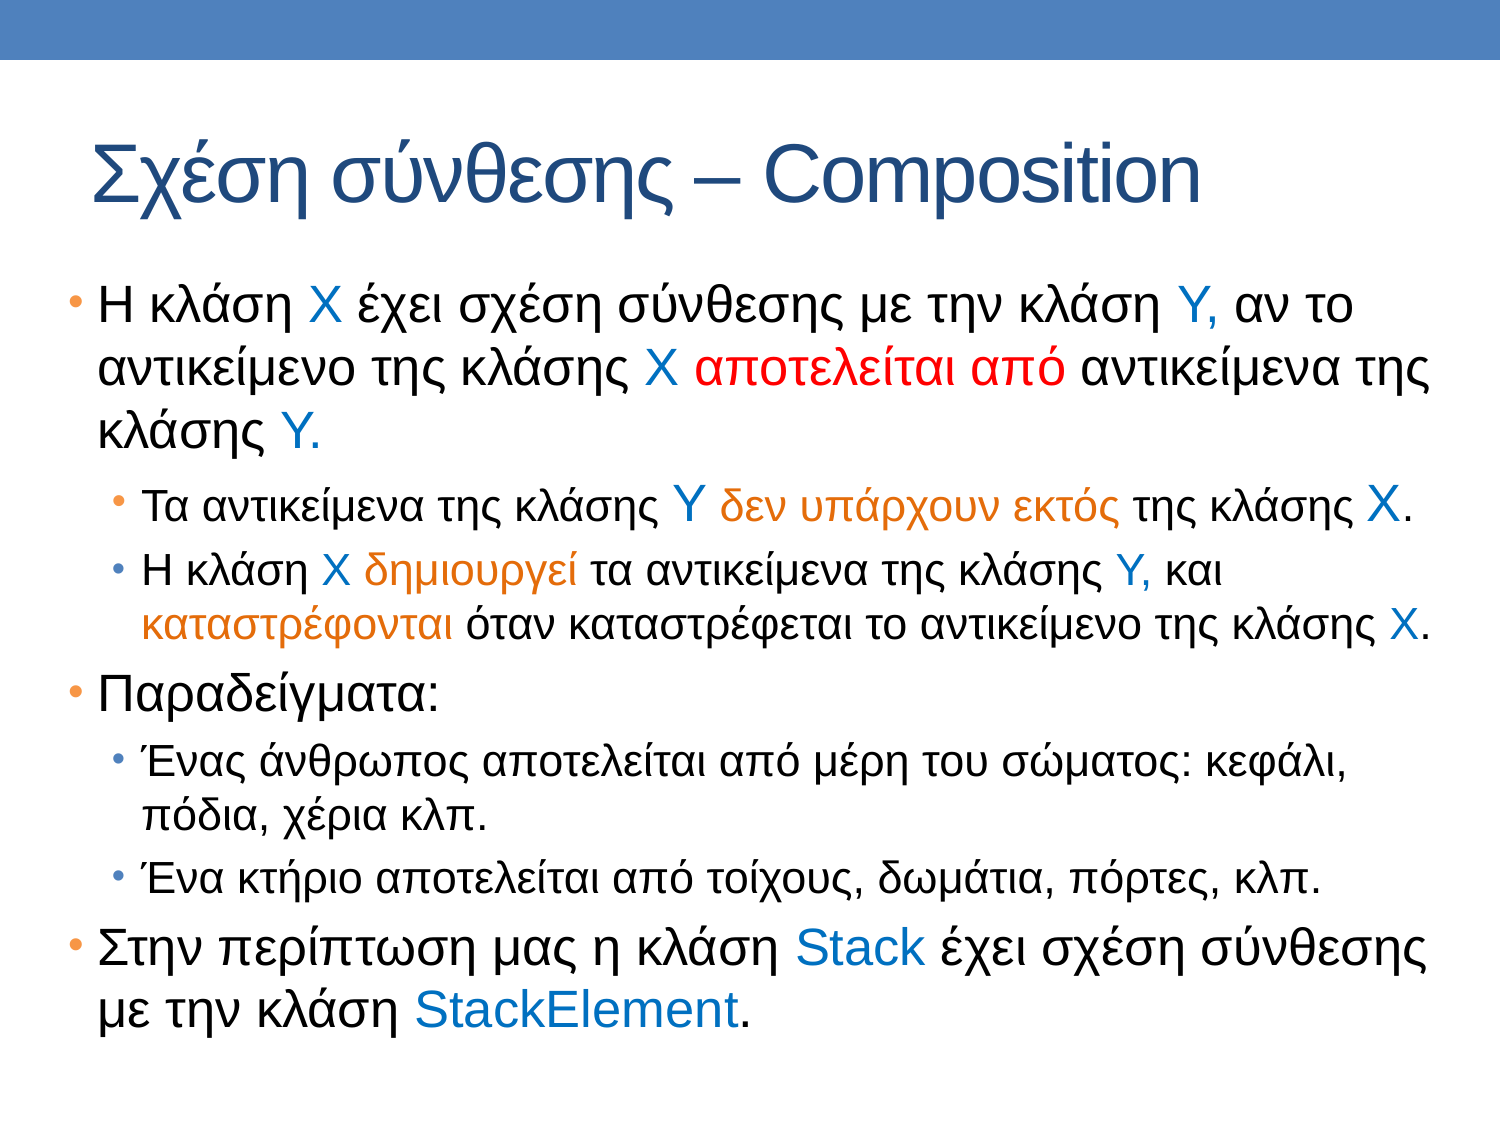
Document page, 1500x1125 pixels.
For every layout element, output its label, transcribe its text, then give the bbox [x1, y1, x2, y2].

list Η κλάση Χ έχει σχέση σύνθεσης με την κλάση Υ, αν το αντικείμενο της κλάσης Χ αποτελείται από αντικείμενα της κλάσης Υ. Τα αντικείμενα της κλάσης Υ δεν υπάρχουν εκτός της κλάσης Χ. Η κλάση Χ δημιουργεί τα αντικείμενα της κλάσης Υ, και καταστρέφονται όταν καταστρέφεται το αντικείμενο της κλάσης Χ. Παραδείγματα: Ένας άνθρωπος αποτελείται από μέρη του σώματος: κεφάλι, πόδια, χέρια κλπ. Ένα κτήριο αποτελείται από τοίχους, δωμάτια, πόρτες, κλπ. Στην περίπτωση μας η κλάση Stack έχει σχέση σύνθεσης με την κλάση StackElement. [53, 262, 1483, 1063]
title Σχέση σύνθεσης – Composition [75, 87, 1425, 250]
